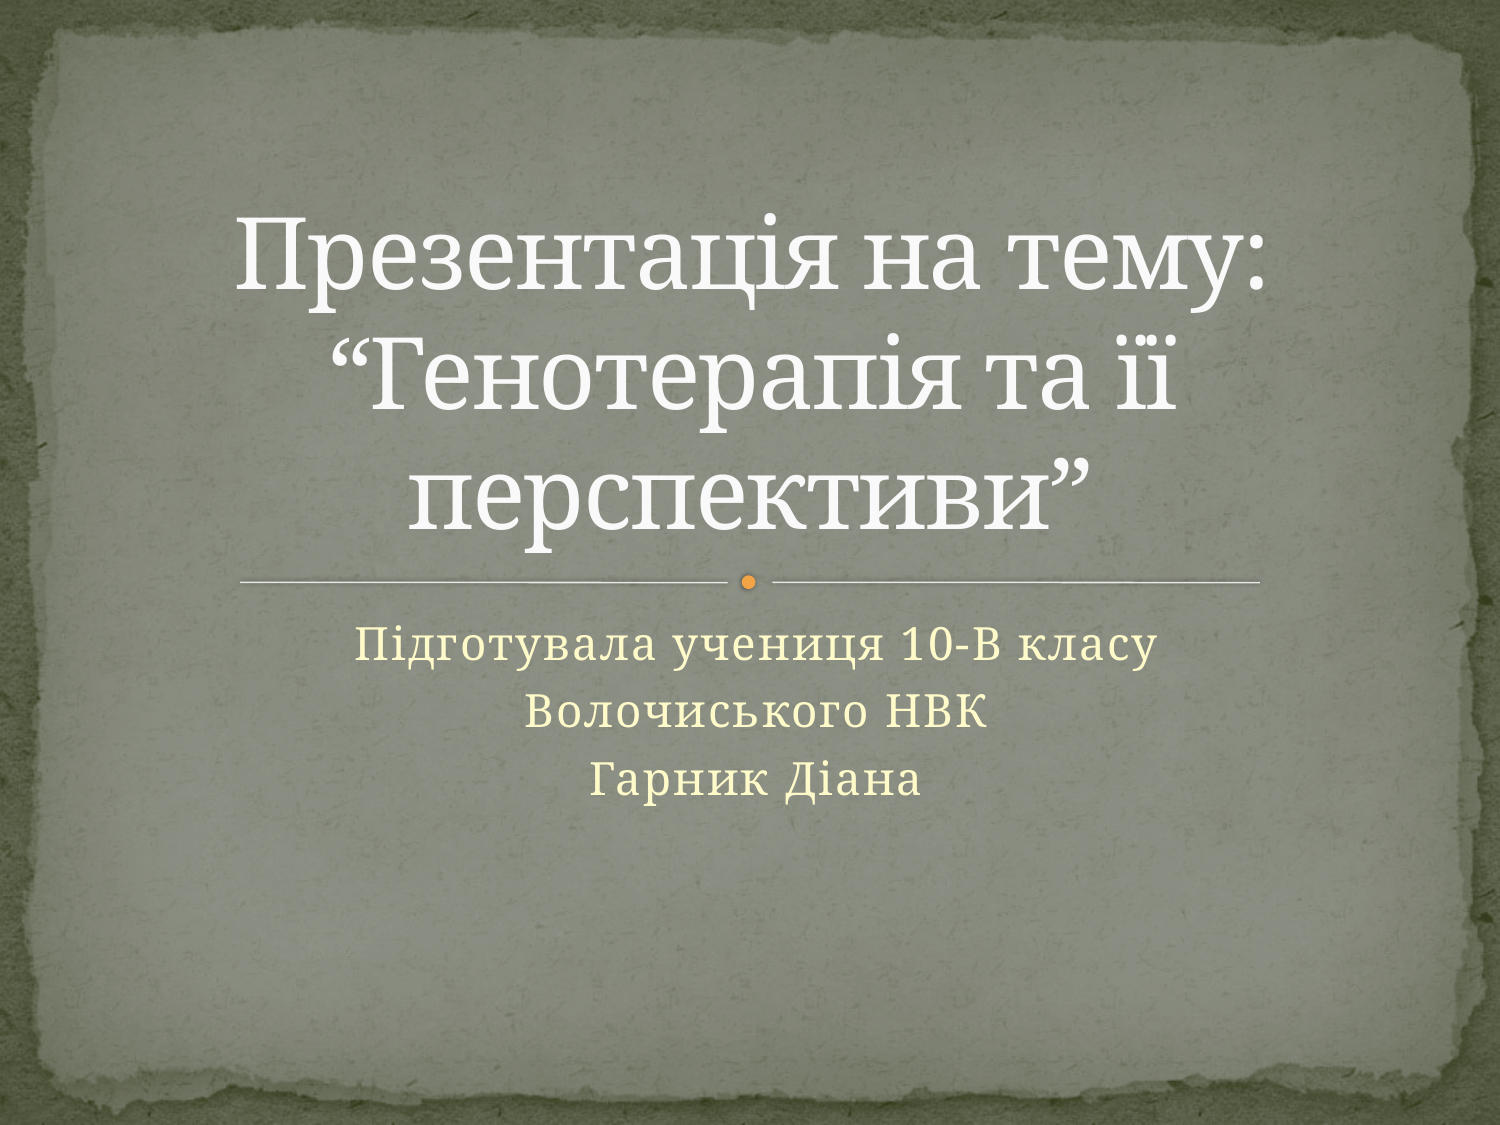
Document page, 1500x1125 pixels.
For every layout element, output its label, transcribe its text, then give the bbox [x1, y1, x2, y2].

subtitle Підготувала учениця 10-В класу Волочиського НВК Гарник Діана [75, 606, 1438, 795]
title Презентація на тему: “Генотерапія та її перспективи” [53, 231, 1450, 557]
